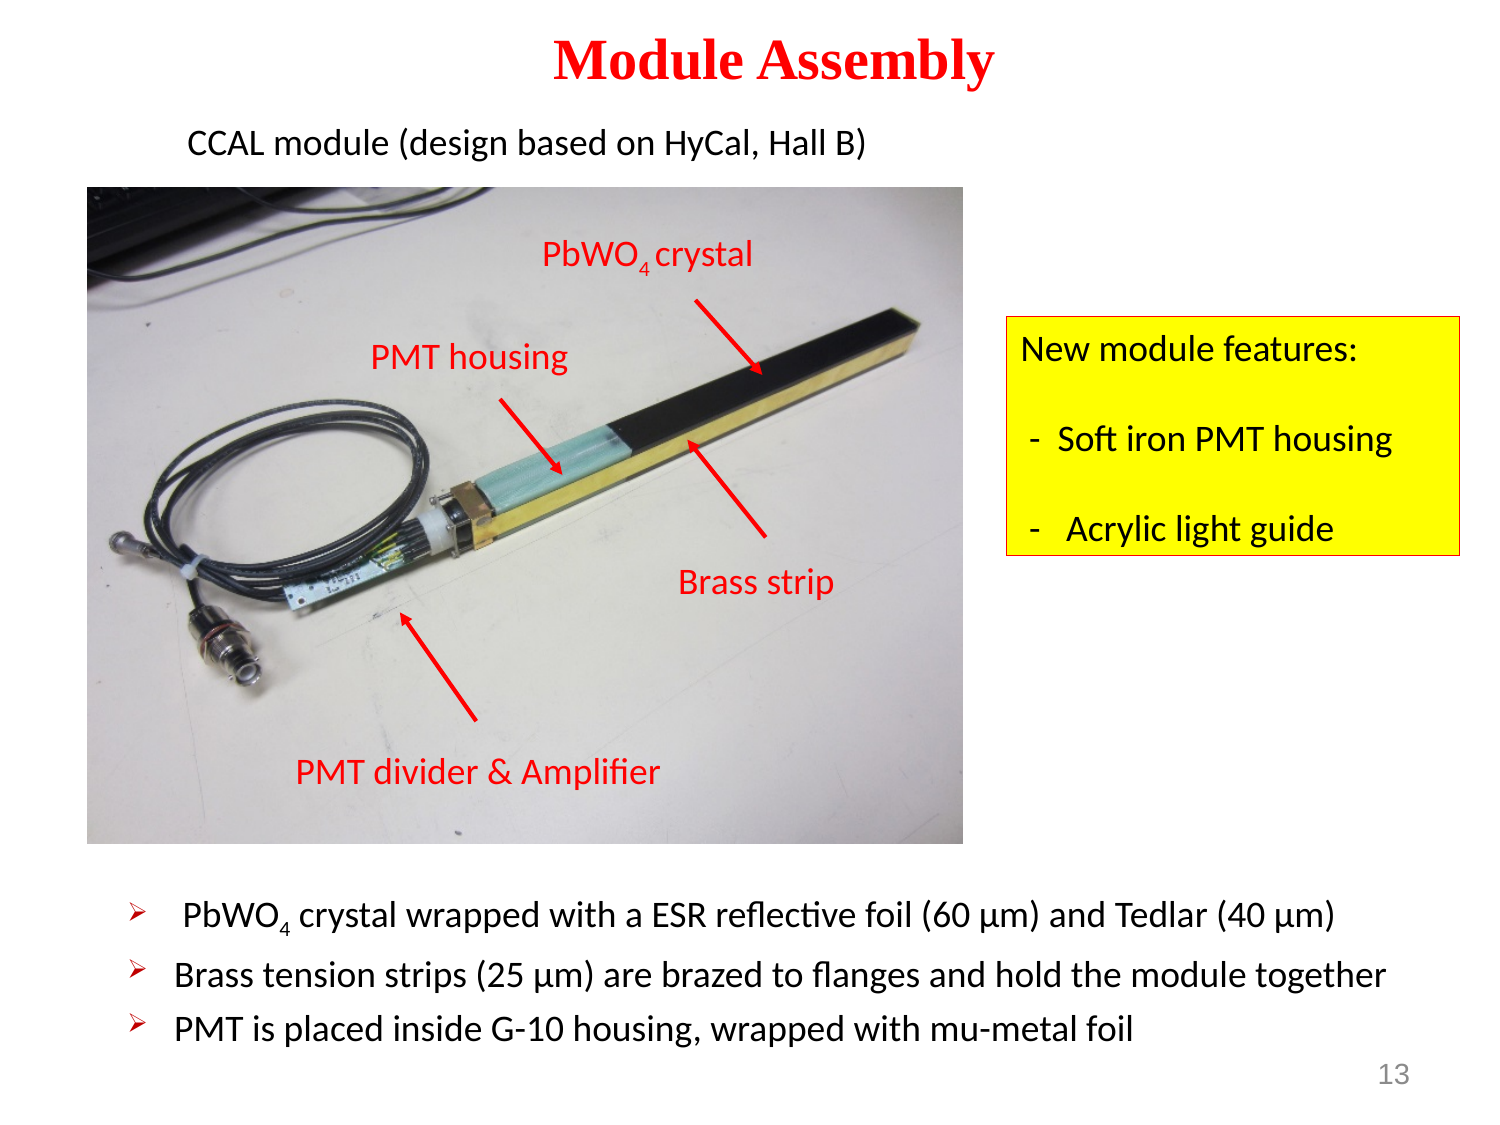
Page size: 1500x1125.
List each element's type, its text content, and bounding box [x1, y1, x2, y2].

picture [87, 187, 963, 844]
text_box PbWO4 crystal wrapped with a ESR reflective foil (60 μm) and Tedlar (40 μm) Brass tension strips (25 μm) are brazed to flanges and hold the module together PMT is placed inside G-10 housing, wrapped with mu-metal foil [112, 837, 1450, 1125]
text_box CCAL module (design based on HyCal, Hall B) [172, 110, 892, 171]
text_box <number> [1074, 1042, 1425, 1103]
text_box Module Assembly [137, 0, 1413, 113]
text_box New module features: - Soft iron PMT housing - Acrylic light guide [1006, 316, 1460, 556]
